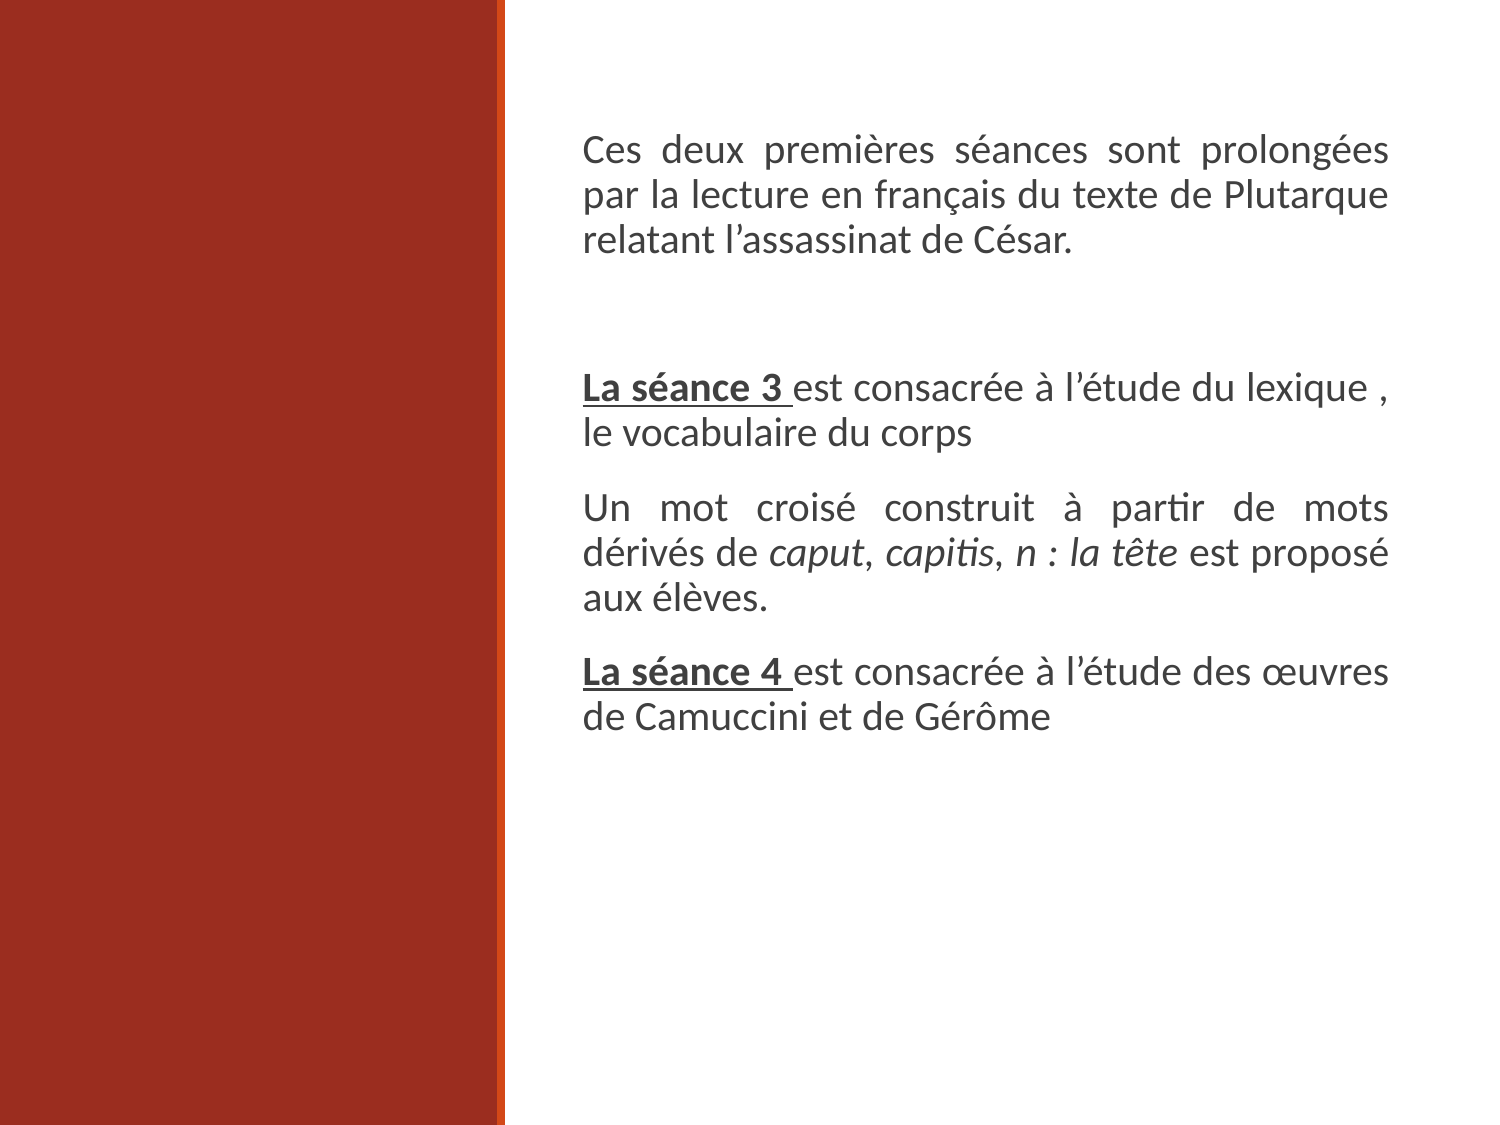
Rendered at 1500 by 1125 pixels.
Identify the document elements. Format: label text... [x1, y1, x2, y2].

list Ces deux premières séances sont prolongées par la lecture en français du texte de Plutarque relatant l’assassinat de César. La séance 3 est consacrée à l’étude du lexique , le vocabulaire du corps Un mot croisé construit à partir de mots dérivés de caput, capitis, n : la tête est proposé aux élèves. La séance 4 est consacrée à l’étude des œuvres de Camuccini et de Gérôme [567, 120, 1390, 983]
